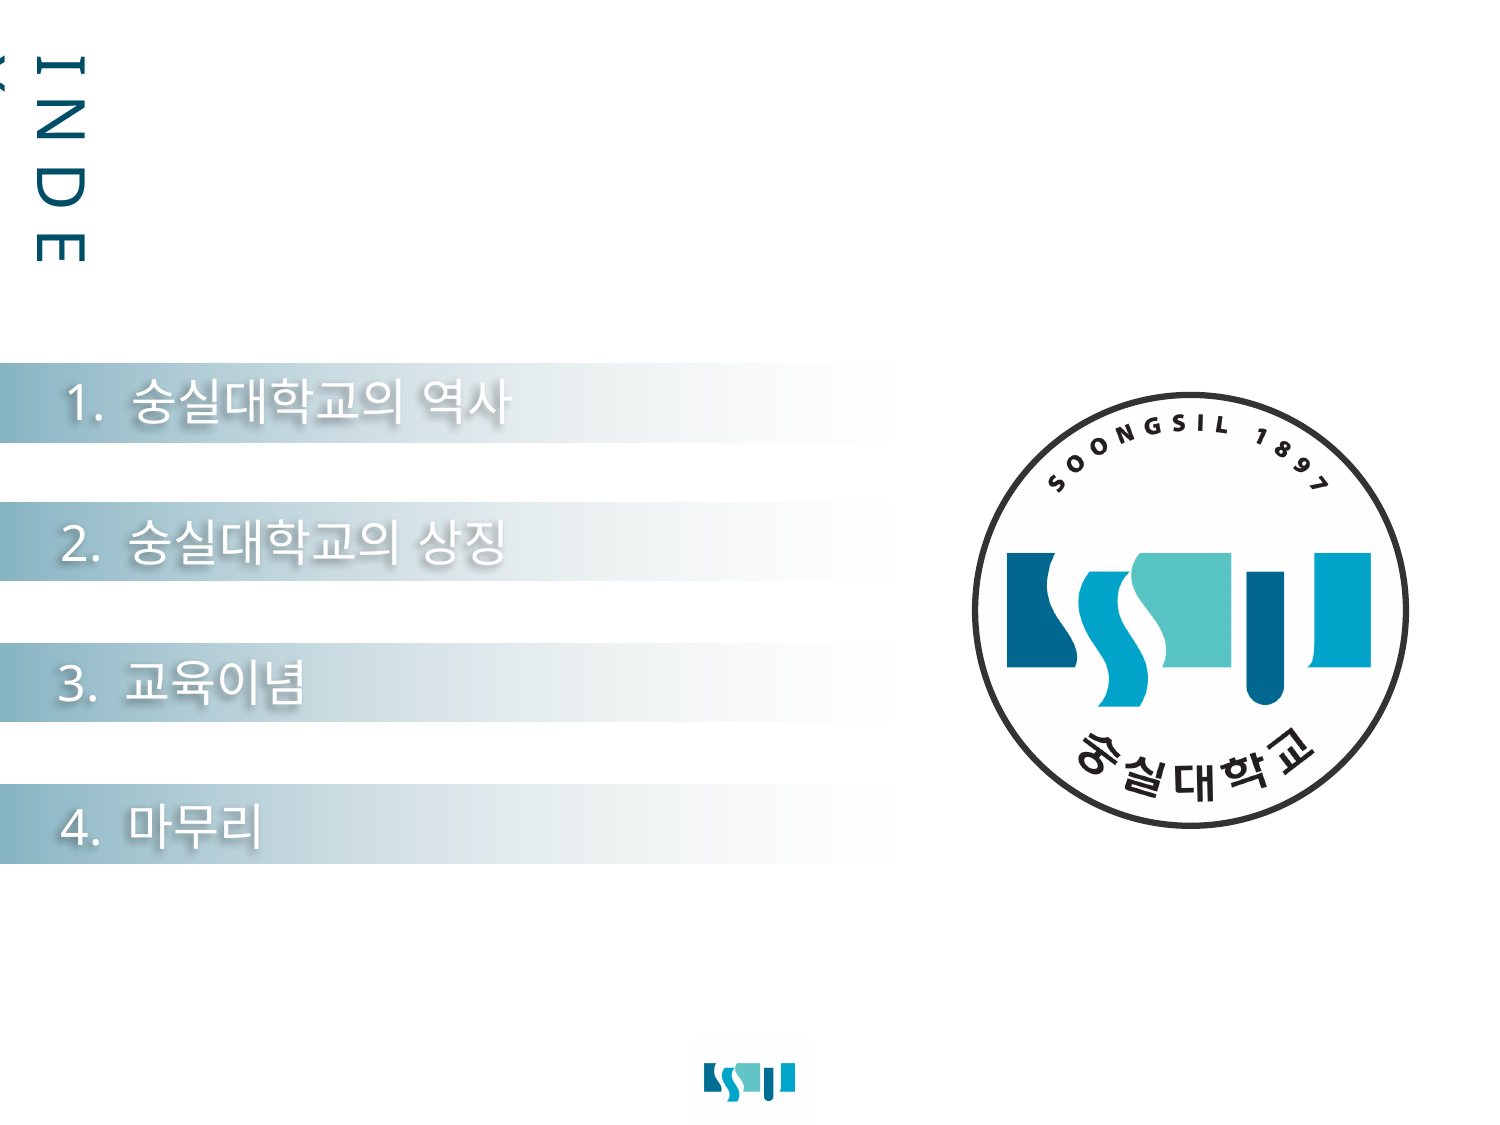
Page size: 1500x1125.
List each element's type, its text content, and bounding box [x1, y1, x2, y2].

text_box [0, 784, 893, 864]
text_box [0, 643, 893, 722]
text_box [0, 363, 893, 443]
picture [975, 394, 1406, 826]
picture [690, 1035, 810, 1125]
text_box I N D E X [0, 39, 112, 330]
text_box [0, 502, 893, 581]
